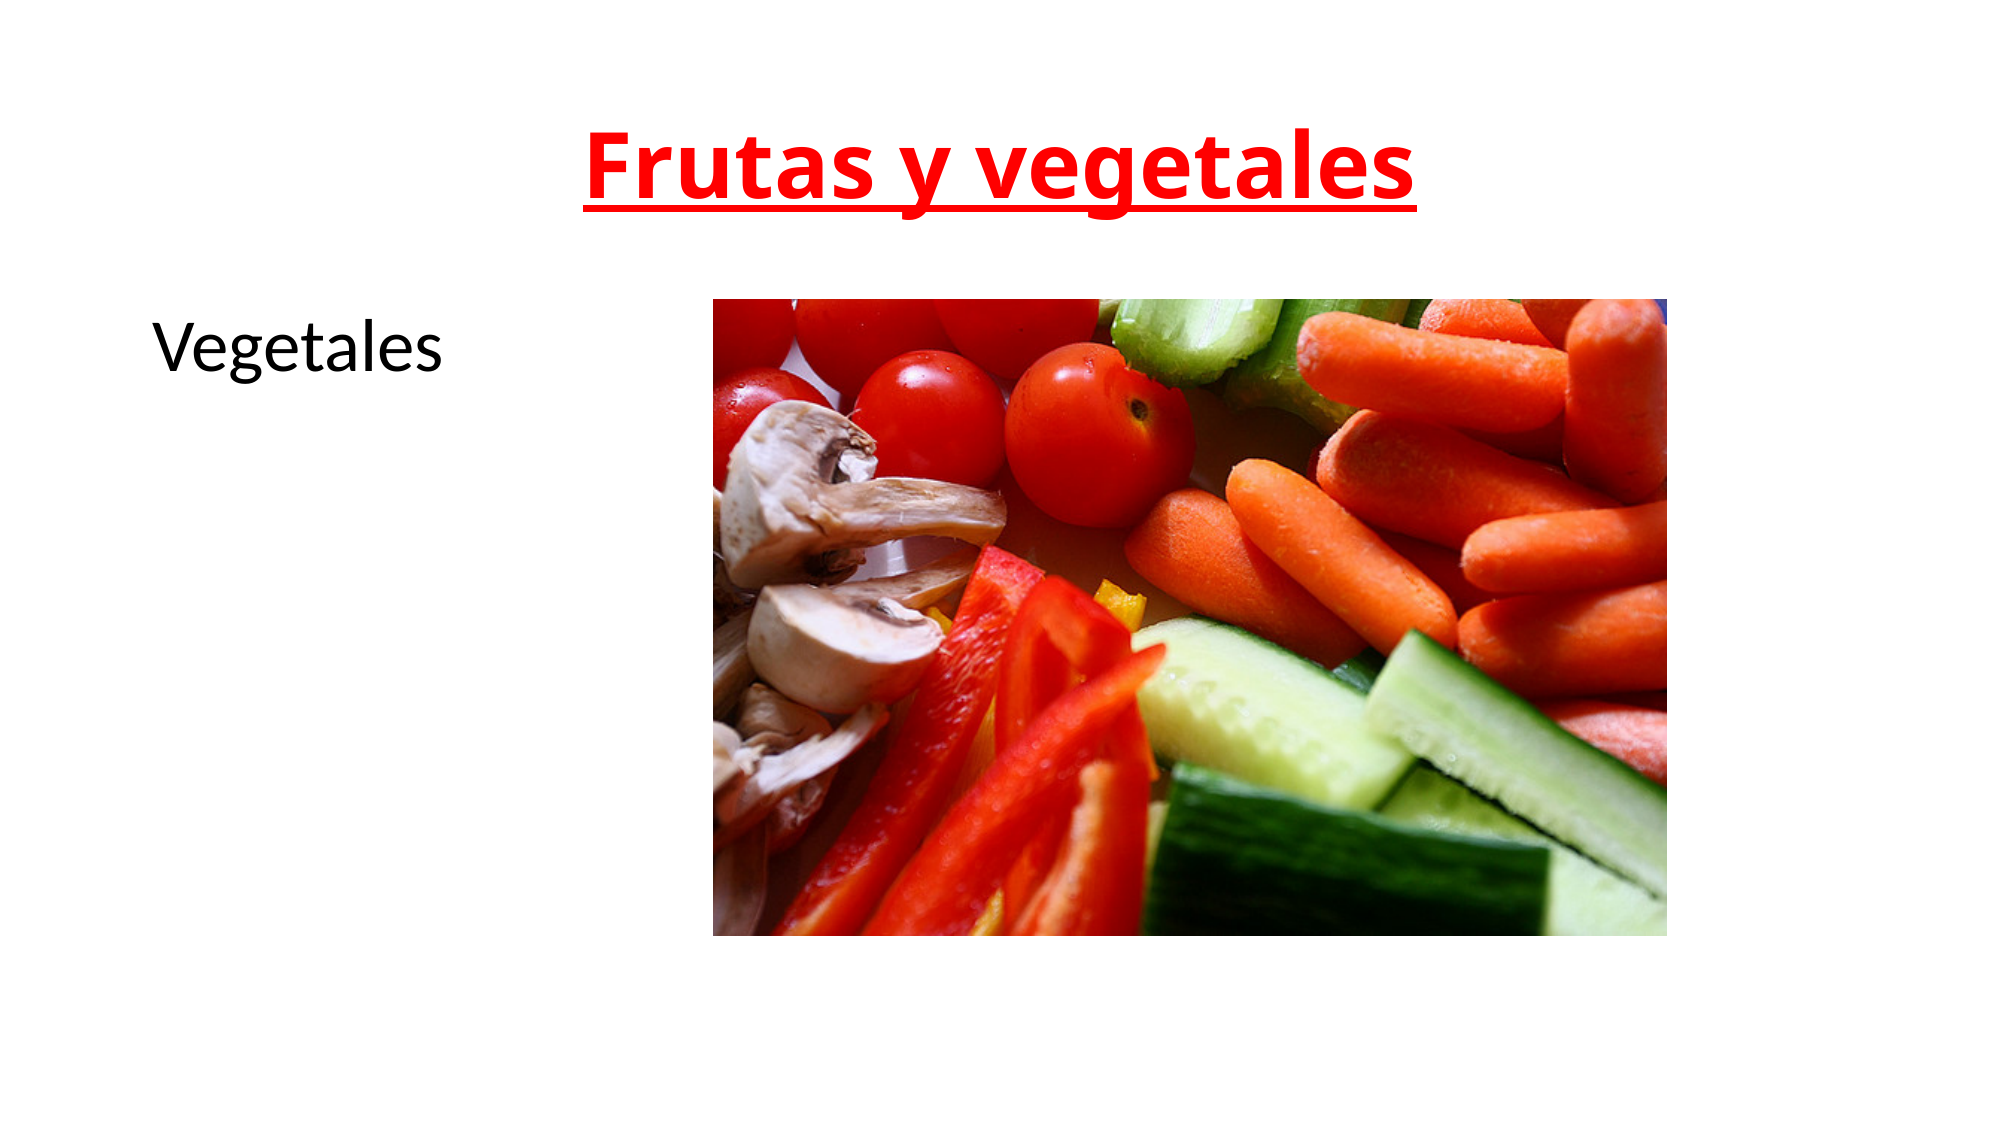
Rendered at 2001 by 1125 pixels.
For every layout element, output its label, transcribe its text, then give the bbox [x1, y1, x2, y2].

picture [713, 299, 1667, 936]
list Vegetales [137, 299, 1863, 1014]
title Frutas y vegetales [137, 59, 1863, 278]
